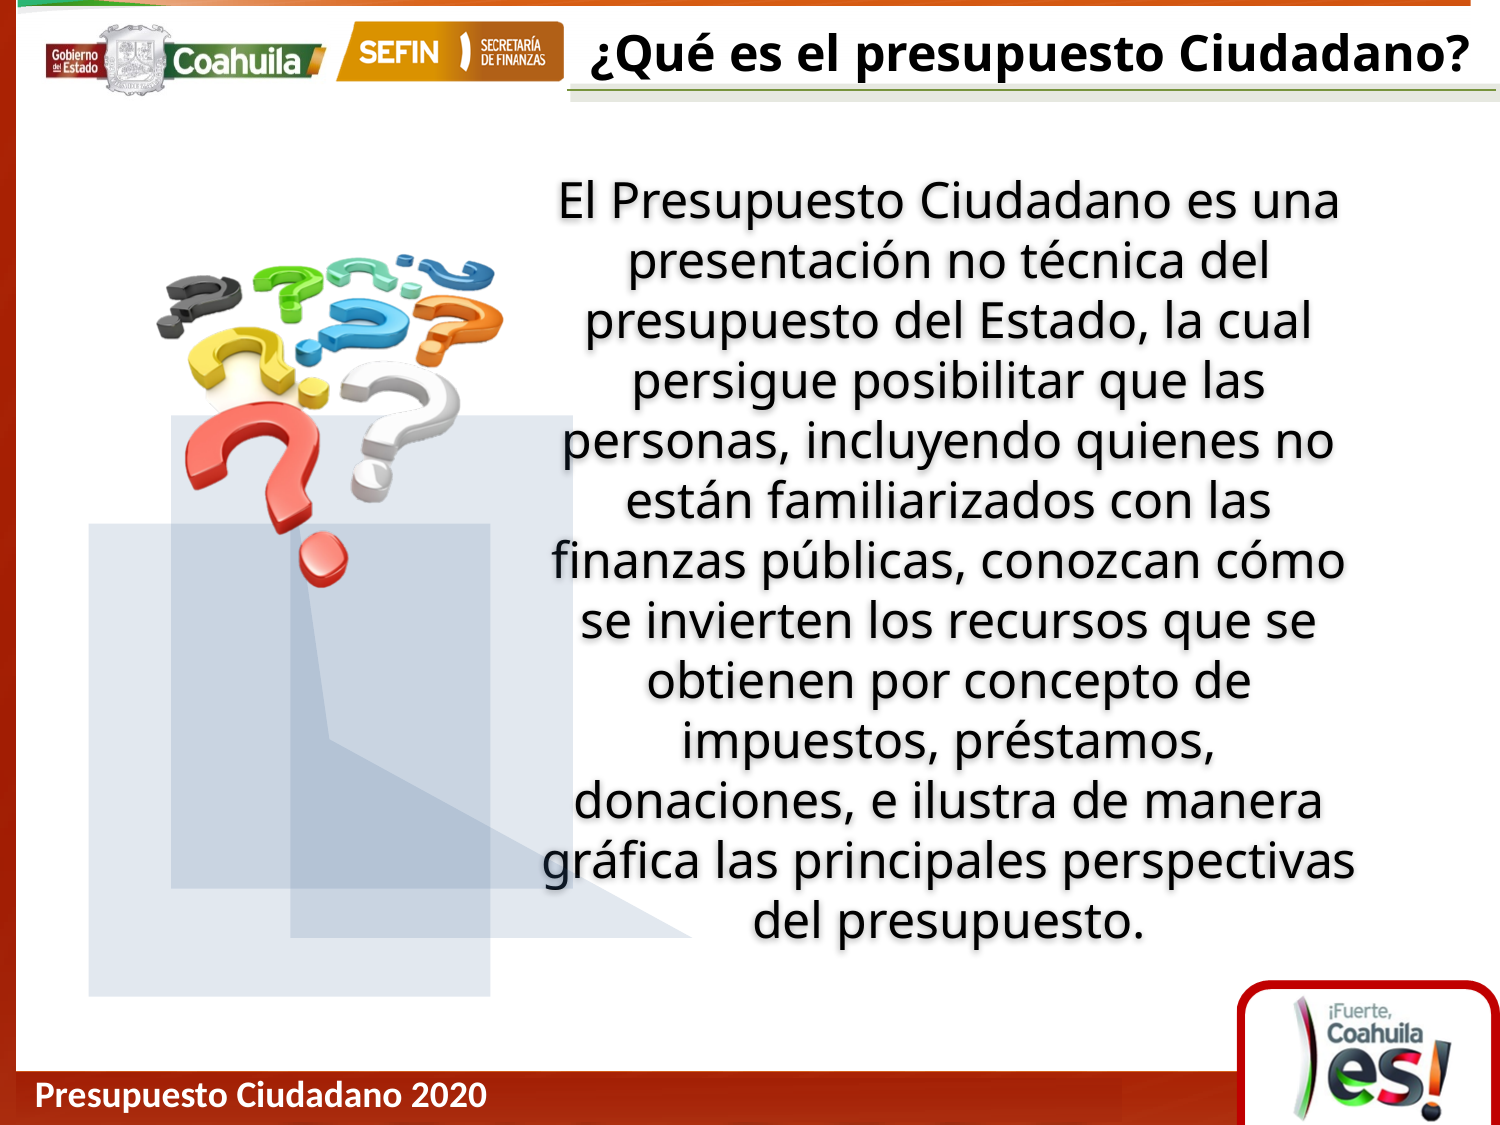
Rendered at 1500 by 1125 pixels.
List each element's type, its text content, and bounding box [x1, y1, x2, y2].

text_box ¿Qué es el presupuesto Ciudadano? [560, 14, 1500, 89]
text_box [88, 415, 693, 997]
picture [0, 0, 1500, 1125]
picture [147, 234, 510, 597]
picture [17, 0, 1471, 102]
text_box El Presupuesto Ciudadano es una presentación no técnica del presupuesto del Estado, la cual persigue posibilitar que las personas, incluyendo quienes no están familiarizados con las finanzas públicas, conozcan cómo se invierten los recursos que se obtienen por concepto de impuestos, préstamos, donaciones, e ilustra de manera gráfica las principales perspectivas del presupuesto. [525, 160, 1374, 956]
